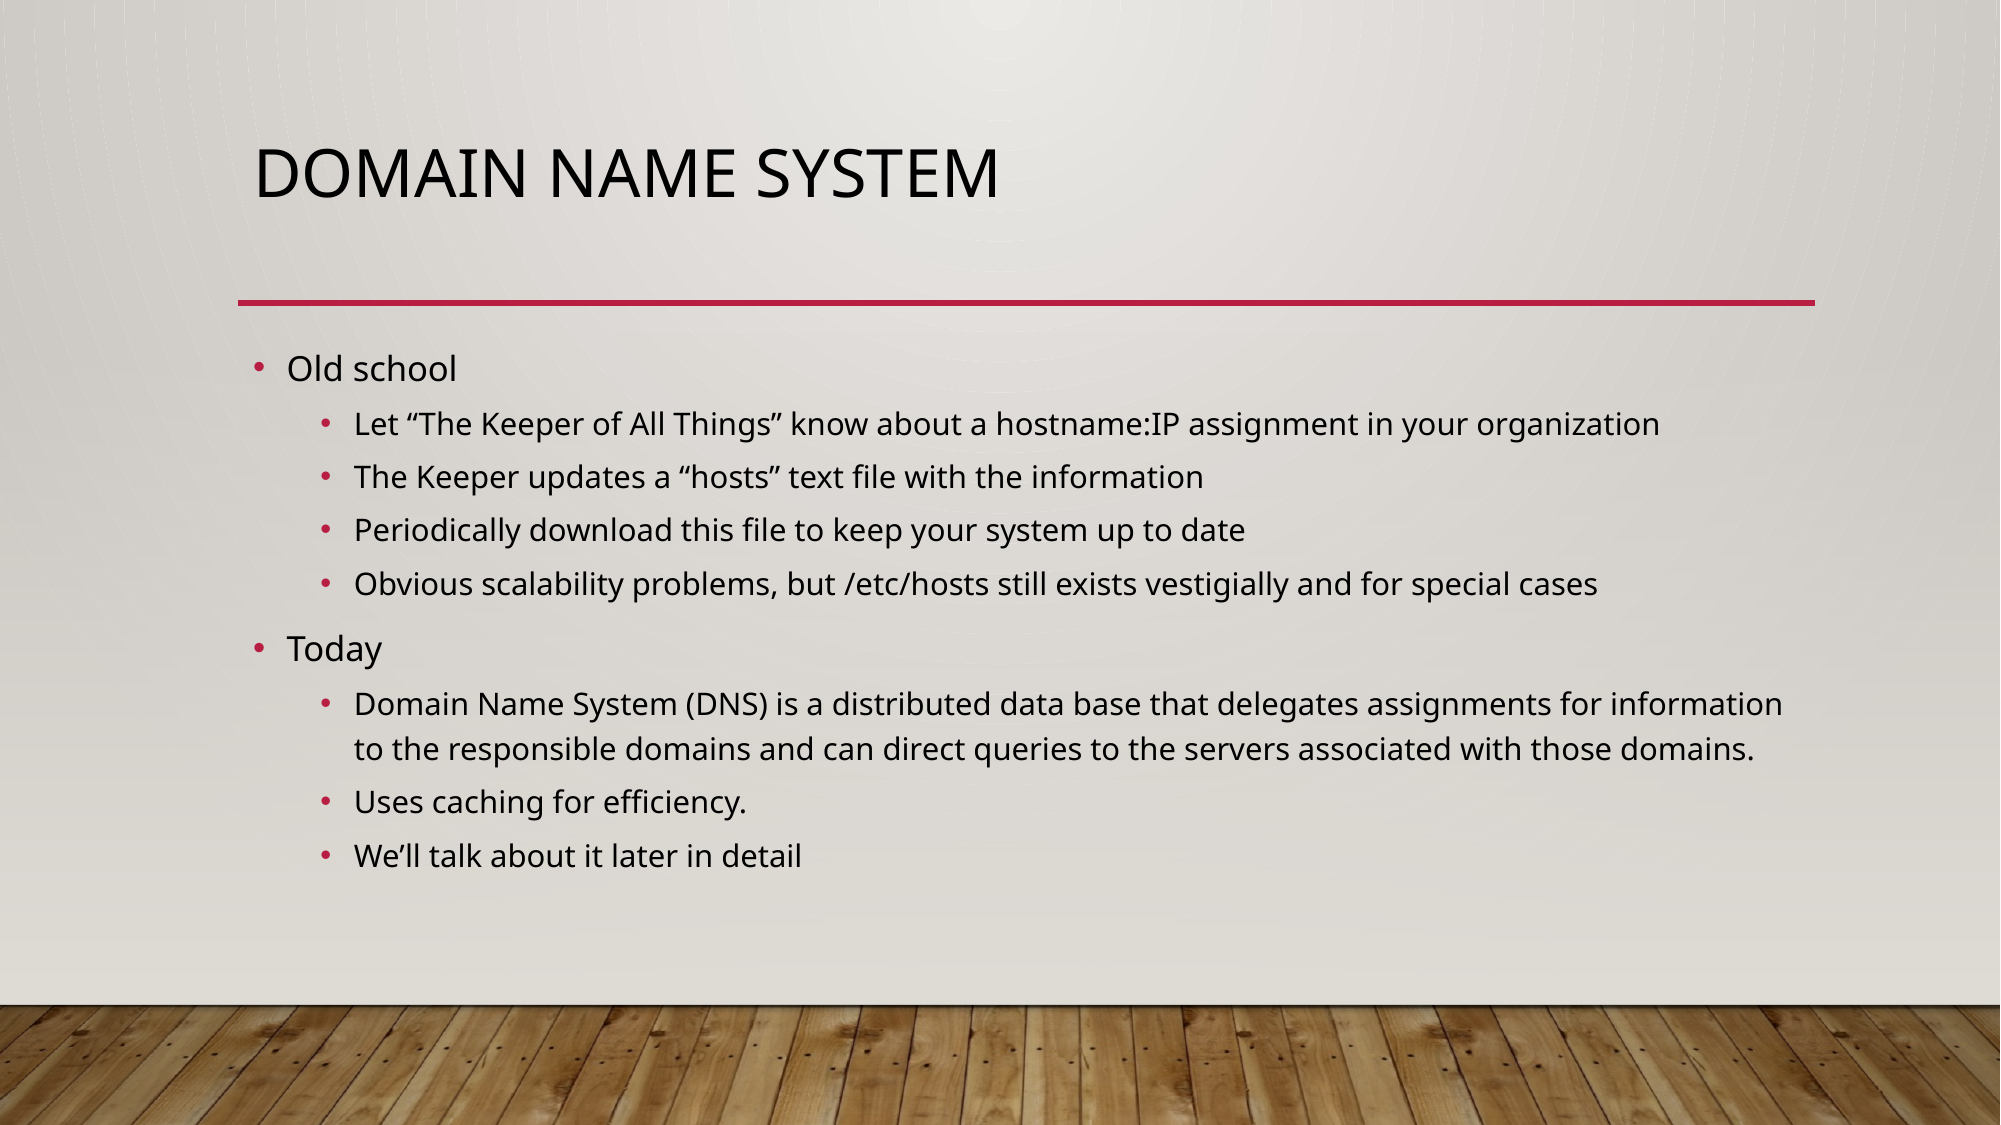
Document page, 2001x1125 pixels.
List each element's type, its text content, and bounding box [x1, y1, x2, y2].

picture [0, 1005, 2000, 1125]
title Domain NamE System [238, 131, 1814, 305]
list Old school Let “The Keeper of All Things” know about a hostname:IP assignment in your organization The Keeper updates a “hosts” text file with the information Periodically download this file to keep your system up to date Obvious scalability problems, but /etc/hosts still exists vestigially and for special cases Today Domain Name System (DNS) is a distributed data base that delegates assignments for information to the responsible domains and can direct queries to the servers associated with those domains. Uses caching for efficiency. We’ll talk about it later in detail [238, 330, 1814, 897]
